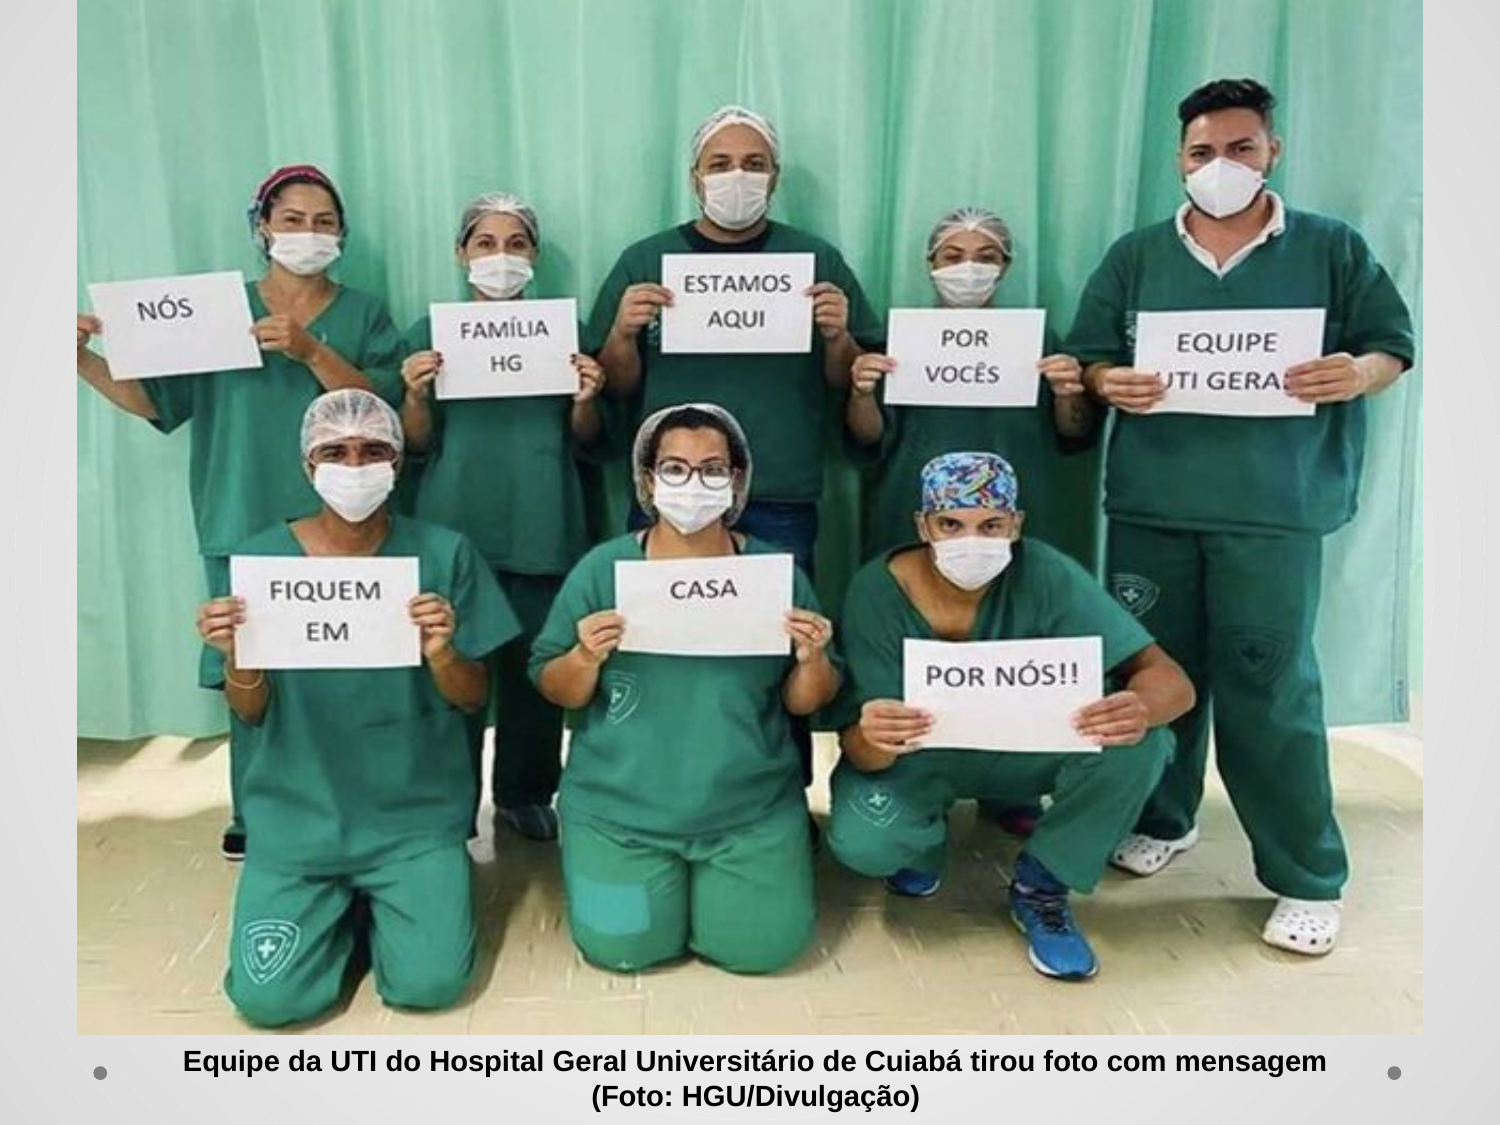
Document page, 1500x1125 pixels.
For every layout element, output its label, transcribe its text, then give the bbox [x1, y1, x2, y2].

picture [77, 0, 1423, 1036]
text_box Equipe da UTI do Hospital Geral Universitário de Cuiabá tirou foto com mensagem (Foto: HGU/Divulgação) [147, 1044, 1365, 1120]
